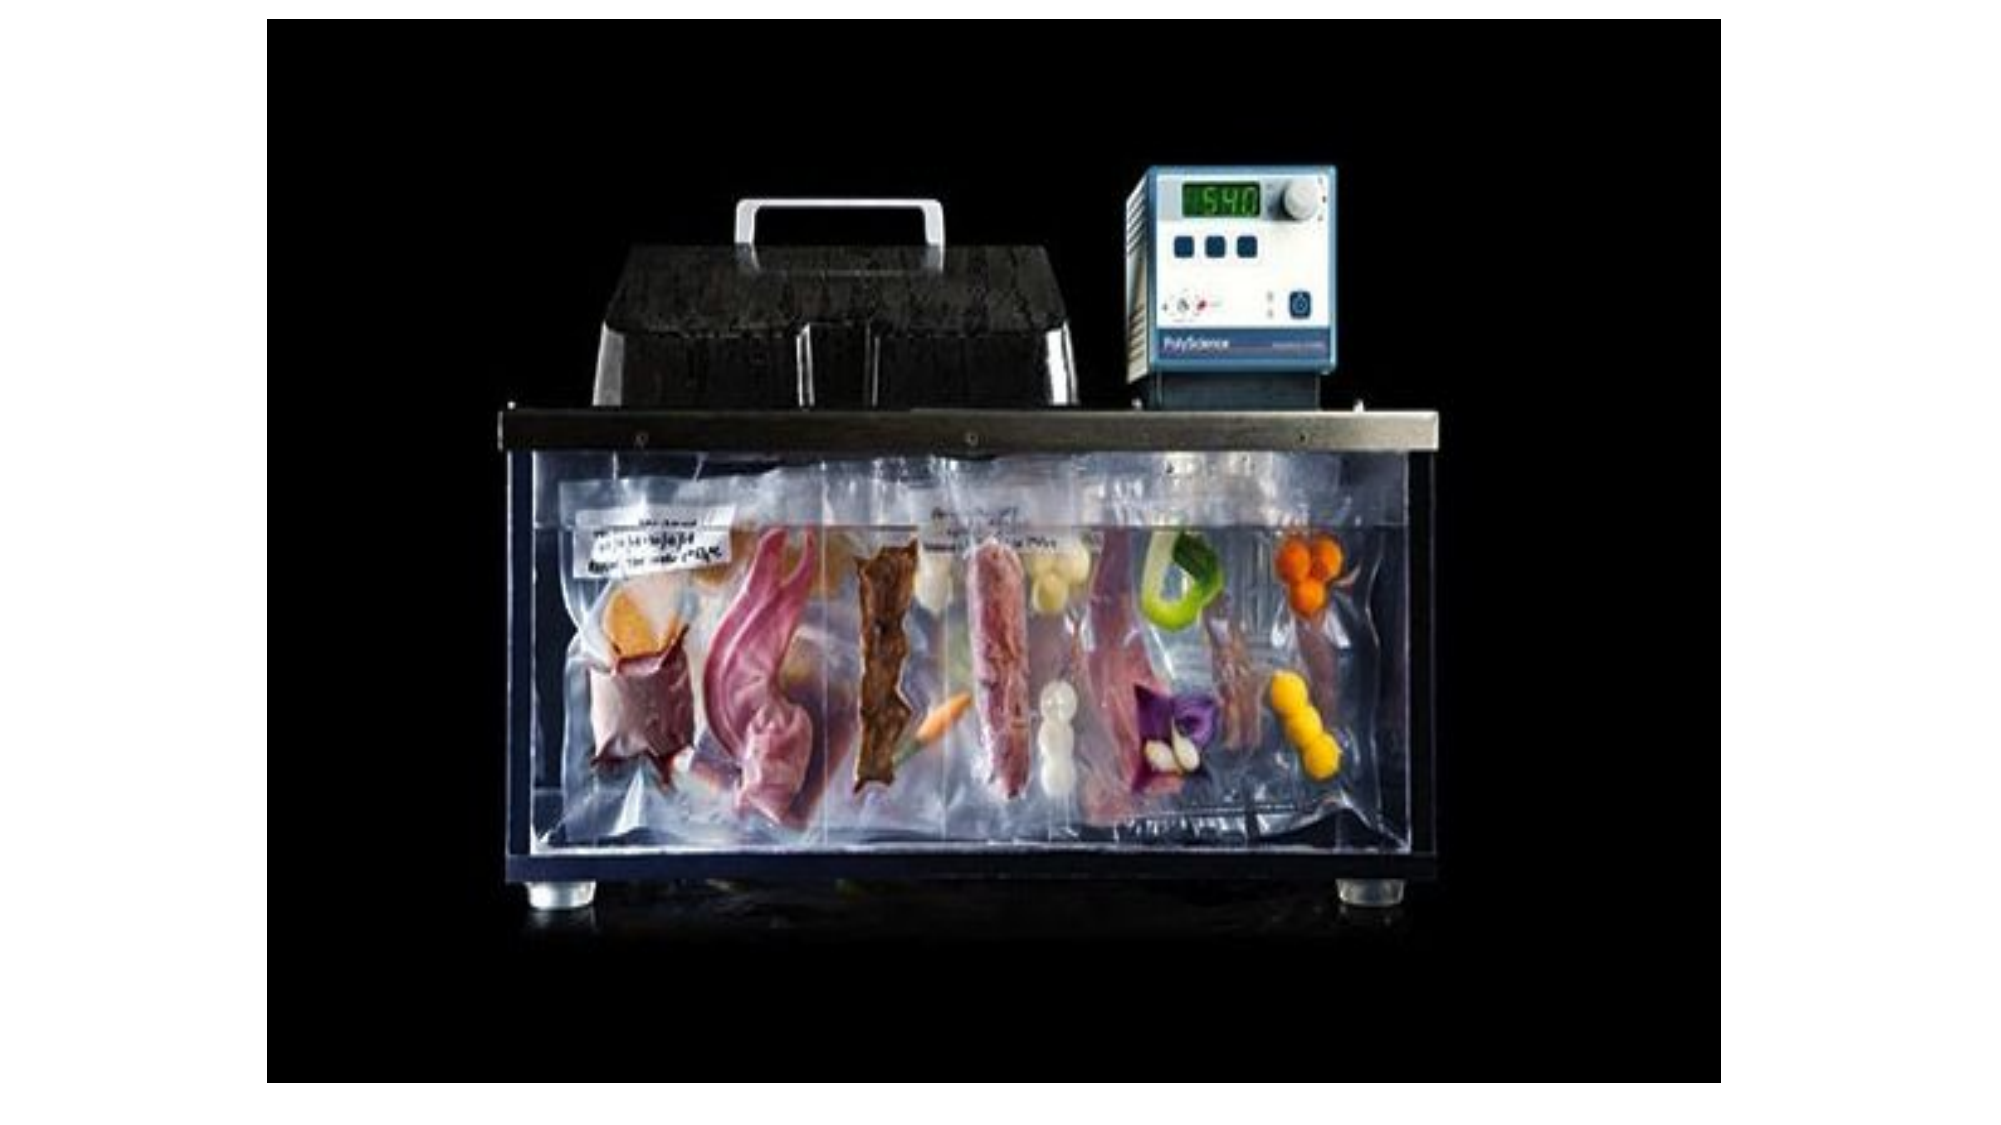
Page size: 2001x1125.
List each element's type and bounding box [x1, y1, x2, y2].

list [267, 19, 1721, 1083]
